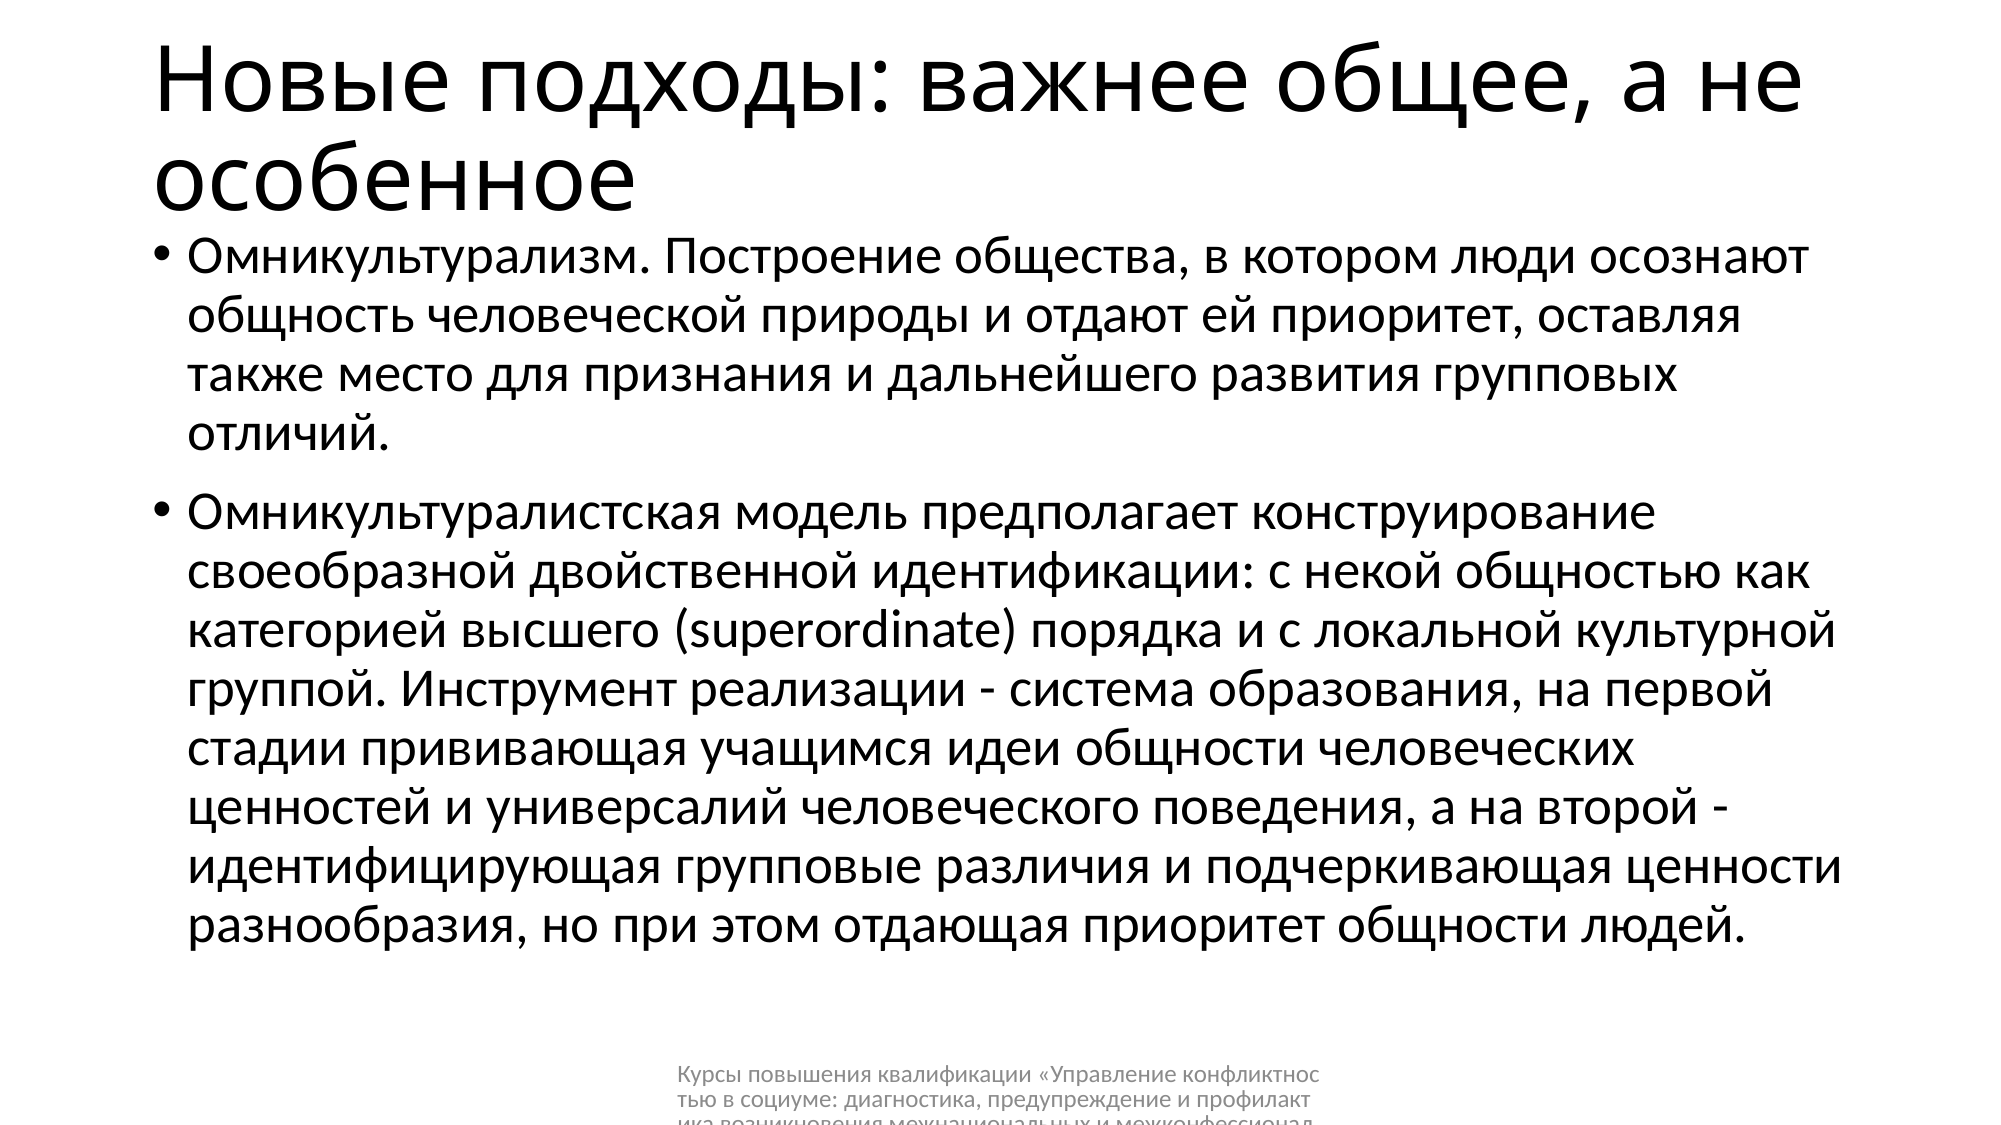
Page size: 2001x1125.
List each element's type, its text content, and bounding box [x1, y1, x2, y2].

list Омникультурализм. Построение общества, в котором люди осознают общность человеческой природы и отдают ей приоритет, оставляя также место для признания и дальнейшего развития групповых отличий. Омникультуралистская модель предполагает конструирование своеобразной двойственной идентификации: с некой общностью как категорией высшего (superordinate) порядка и с локальной культурной группой. Инструмент реализации - система образования, на первой стадии прививающая учащимся идеи общности человеческих ценностей и универсалий человеческого поведения, а на второй - идентифицирующая групповые различия и подчеркивающая ценности разнообразия, но при этом отдающая приоритет общности людей. [137, 219, 1863, 1014]
title Новые подходы: важнее общее, а не особенное [137, 22, 1863, 219]
footer Курсы повышения квалификации «Управление конфликтностью в социуме: диагностика, предупреждение и профилактика возникновения межнациональных и межконфессиональных конфликтов», 11 - 13 марта 2020 [662, 1042, 1338, 1103]
